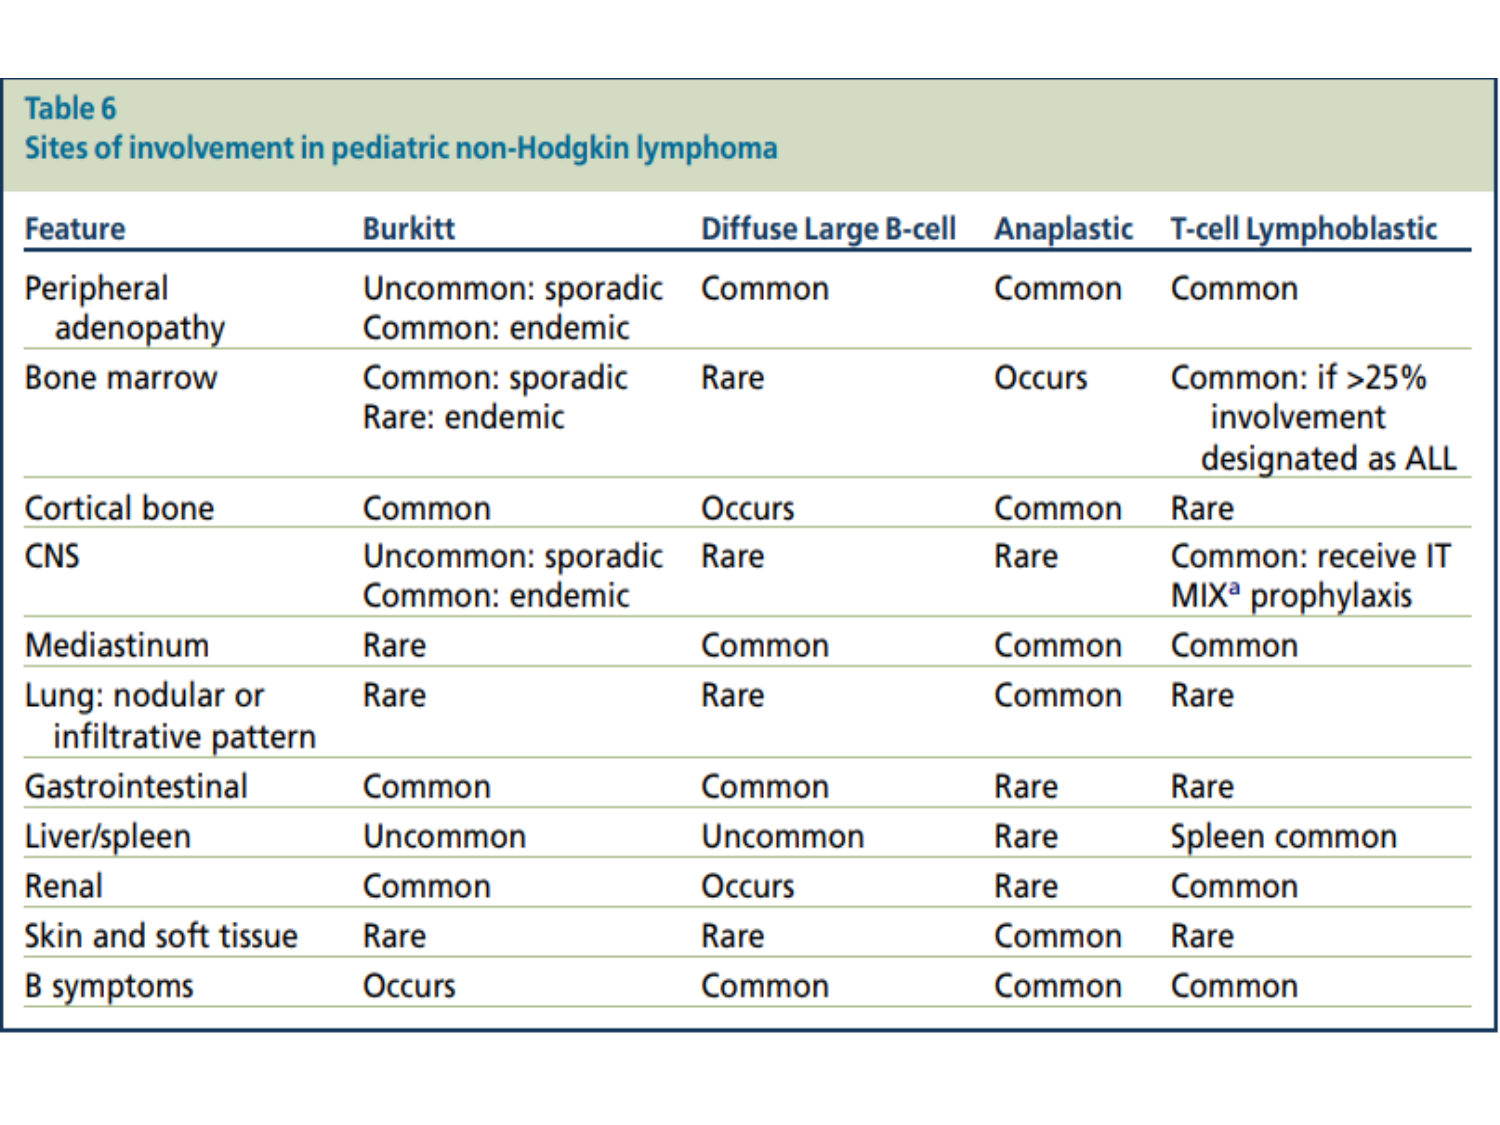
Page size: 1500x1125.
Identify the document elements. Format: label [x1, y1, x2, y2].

list [0, 77, 1500, 1036]
